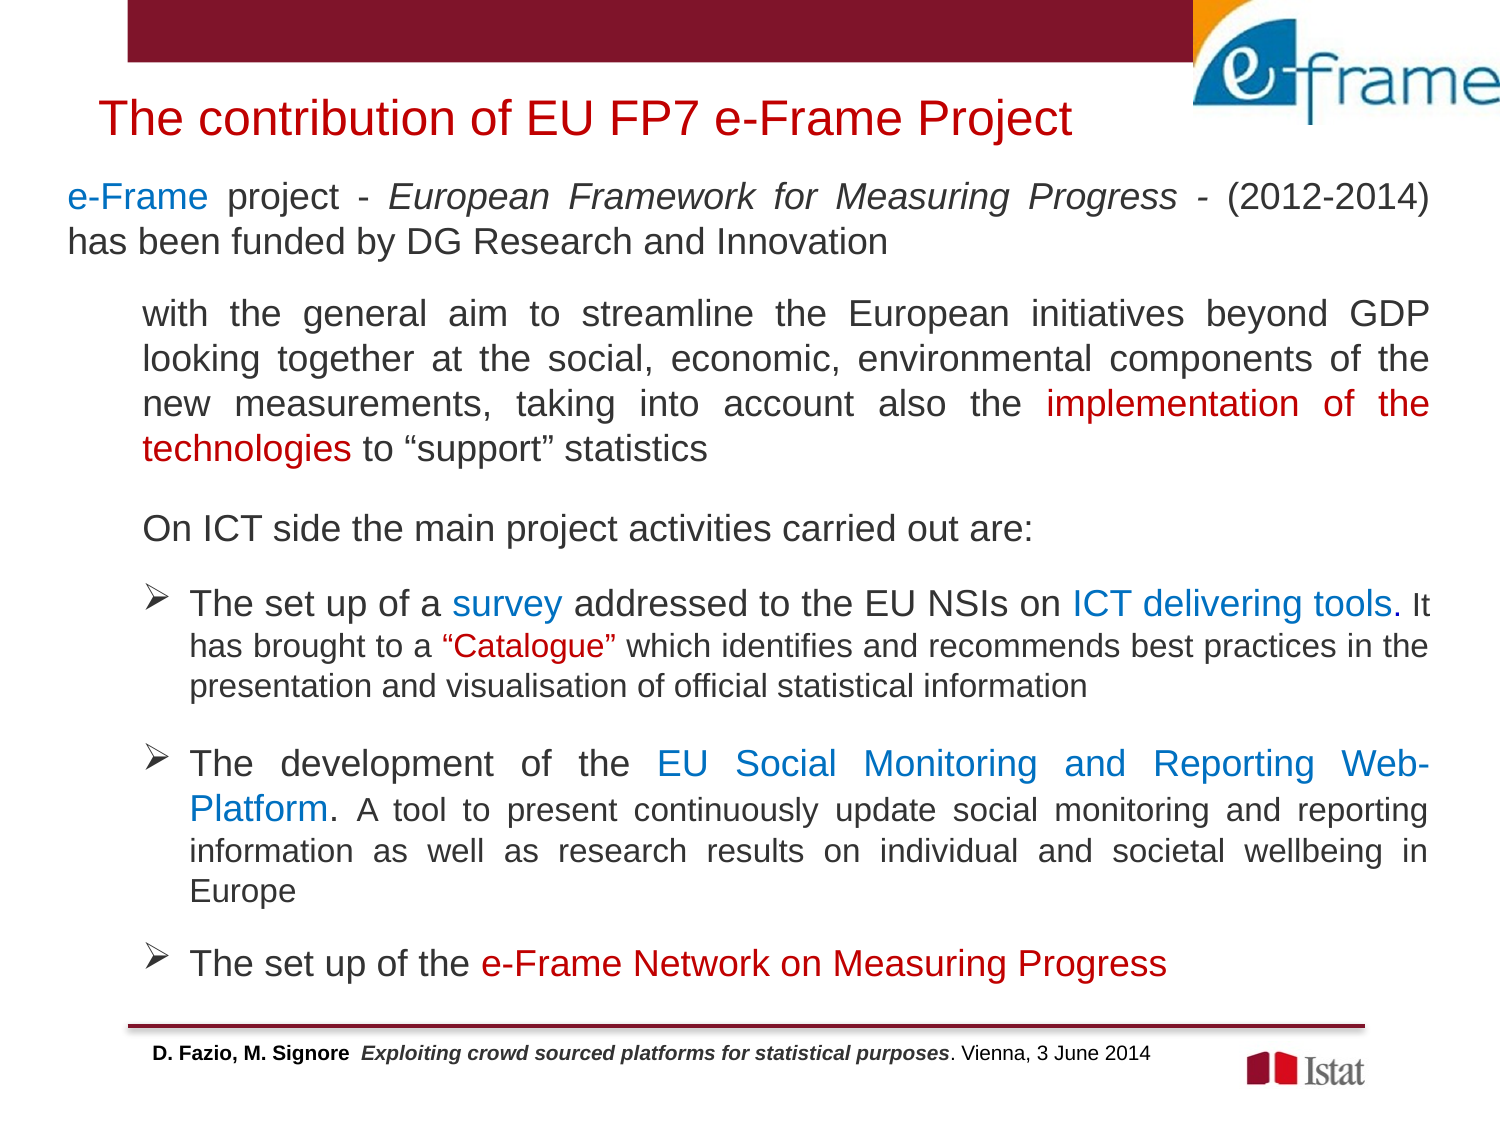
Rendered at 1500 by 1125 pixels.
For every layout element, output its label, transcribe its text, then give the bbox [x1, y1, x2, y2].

text_box D. Fazio, M. Signore Exploiting crowd sourced platforms for statistical purposes. Vienna, 3 June 2014 [137, 1034, 1166, 1073]
picture [1192, 0, 1500, 125]
text_box e-Frame project - European Framework for Measuring Progress - (2012-2014) has been funded by DG Research and Innovation with the general aim to streamline the European initiatives beyond GDP looking together at the social, economic, environmental components of the new measurements, taking into account also the implementation of the technologies to “support” statistics On ICT side the main project activities carried out are: The set up of a survey addressed to the EU NSIs on ICT delivering tools. It has brought to a “Catalogue” which identifies and recommends best practices in the presentation and visualisation of official statistical information The development of the EU Social Monitoring and Reporting Web-Platform. A tool to present continuously update social monitoring and reporting information as well as research results on individual and societal wellbeing in Europe The set up of the e-Frame Network on Measuring Progress [52, 164, 1446, 992]
text_box The contribution of EU FP7 e-Frame Project [83, 77, 1355, 153]
picture [1239, 1041, 1373, 1096]
